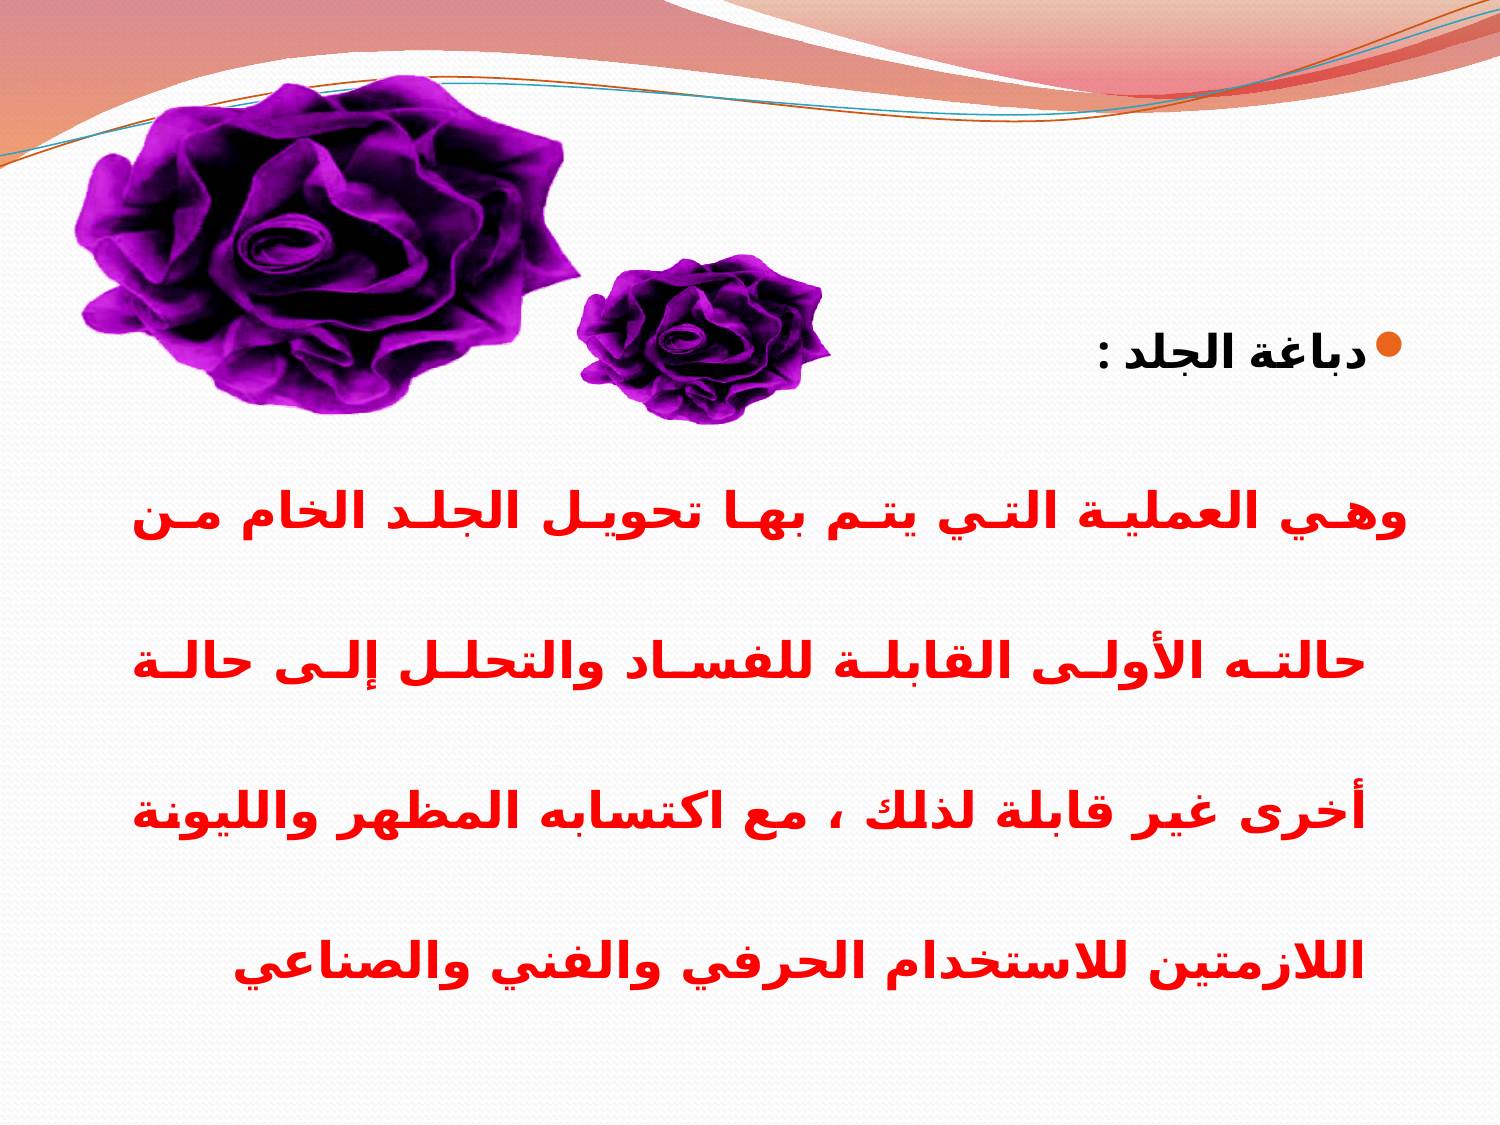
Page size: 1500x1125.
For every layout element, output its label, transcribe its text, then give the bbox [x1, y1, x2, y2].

list دباغة الجلد : وهي العملية التي يتم بها تحويل الجلد الخام من حالته الأولى القابلة للفساد والتحلل إلى حالة أخرى غير قابلة لذلك ، مع اكتسابه المظهر والليونة اللازمتين للاستخدام الحرفي والفني والصناعي [117, 314, 1425, 1043]
picture [46, 34, 890, 428]
